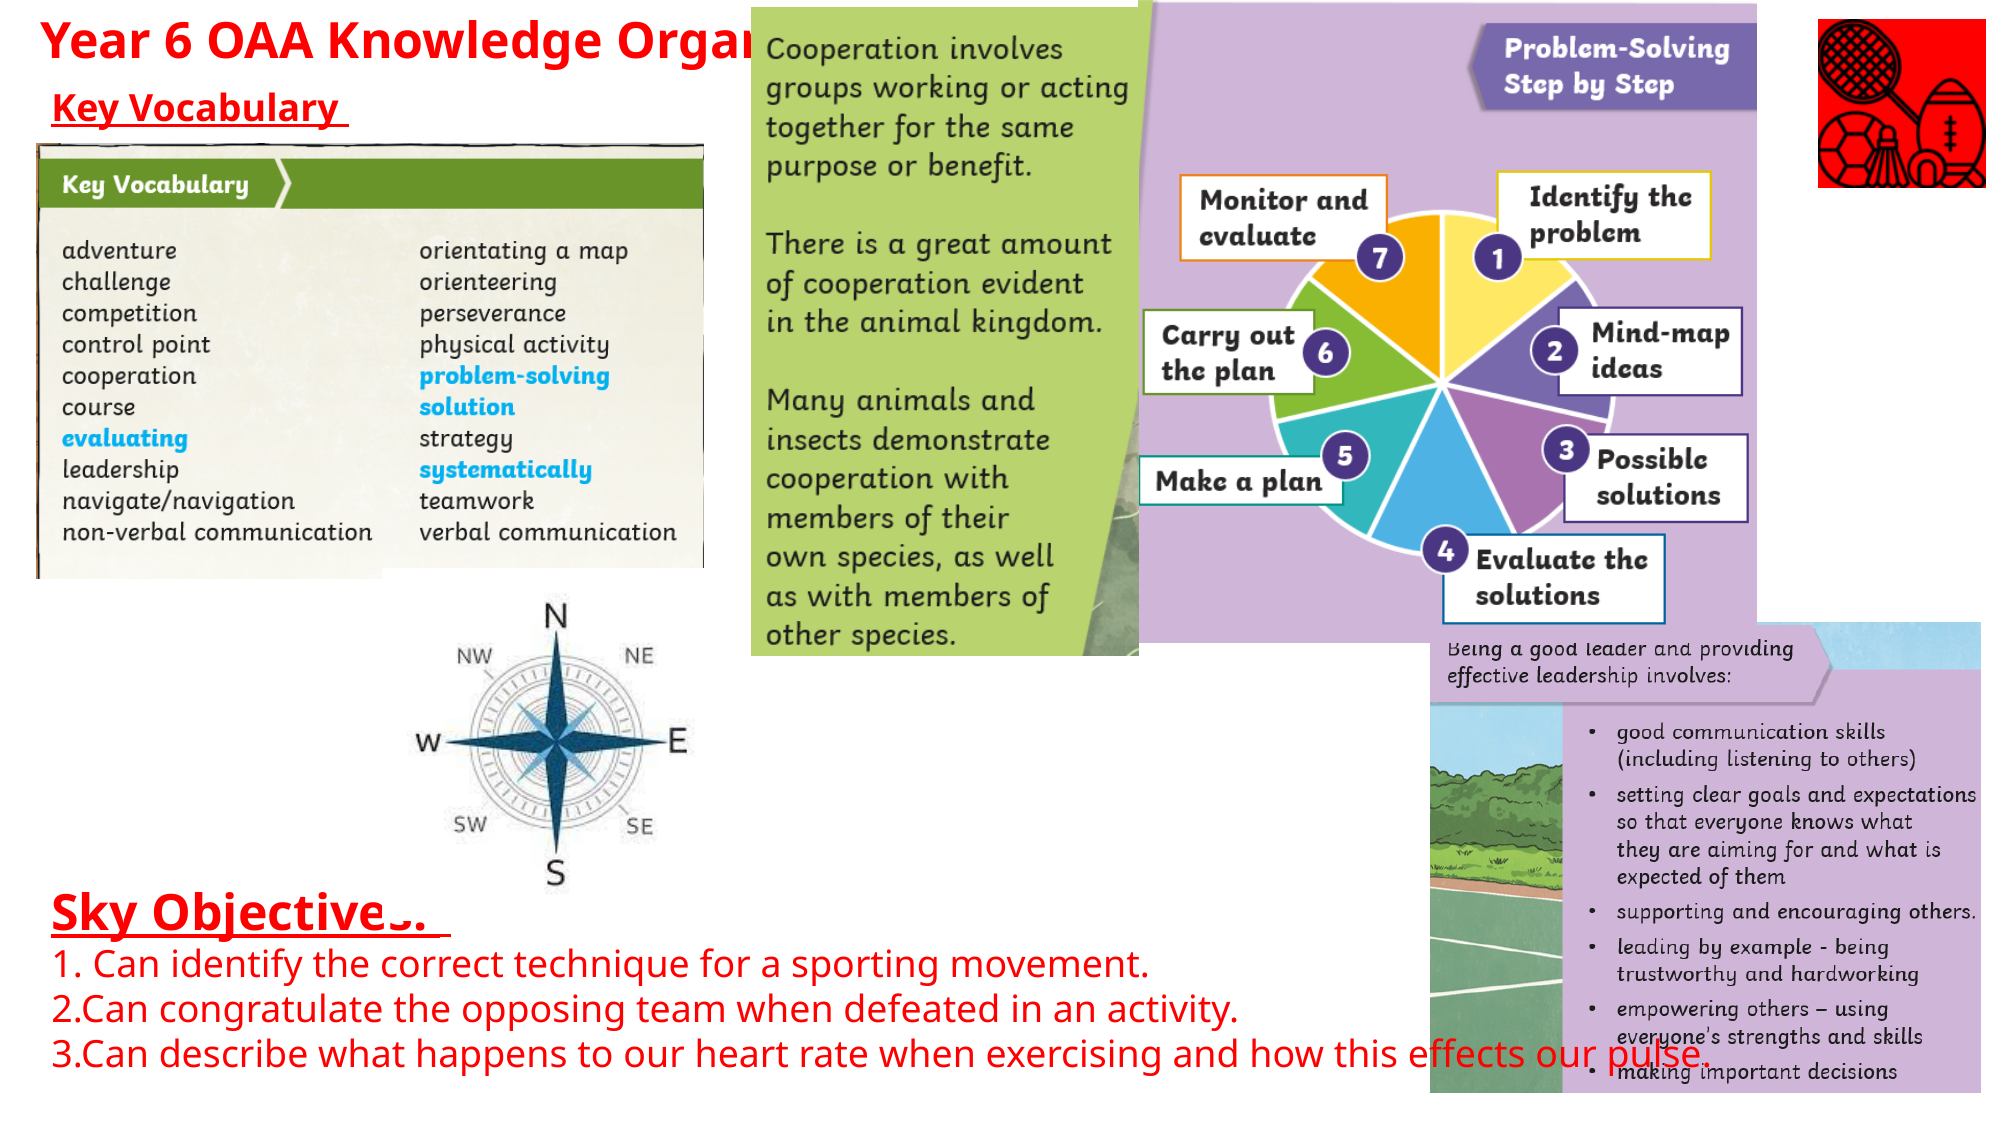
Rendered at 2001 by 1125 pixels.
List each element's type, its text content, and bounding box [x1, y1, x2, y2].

text_box Key Vocabulary [36, 76, 750, 317]
picture [750, 0, 1981, 1093]
text_box Year 6 OAA Knowledge Organiser [25, 0, 1138, 76]
picture [1818, 19, 1986, 188]
text_box Sky Objectives: 1. Can identify the correct technique for a sporting movement. 2.Can congratulate the opposing team when defeated in an activity. 3.Can describe what happens to our heart rate when exercising and how this effects our pulse. [36, 873, 1430, 1083]
picture [36, 143, 734, 921]
